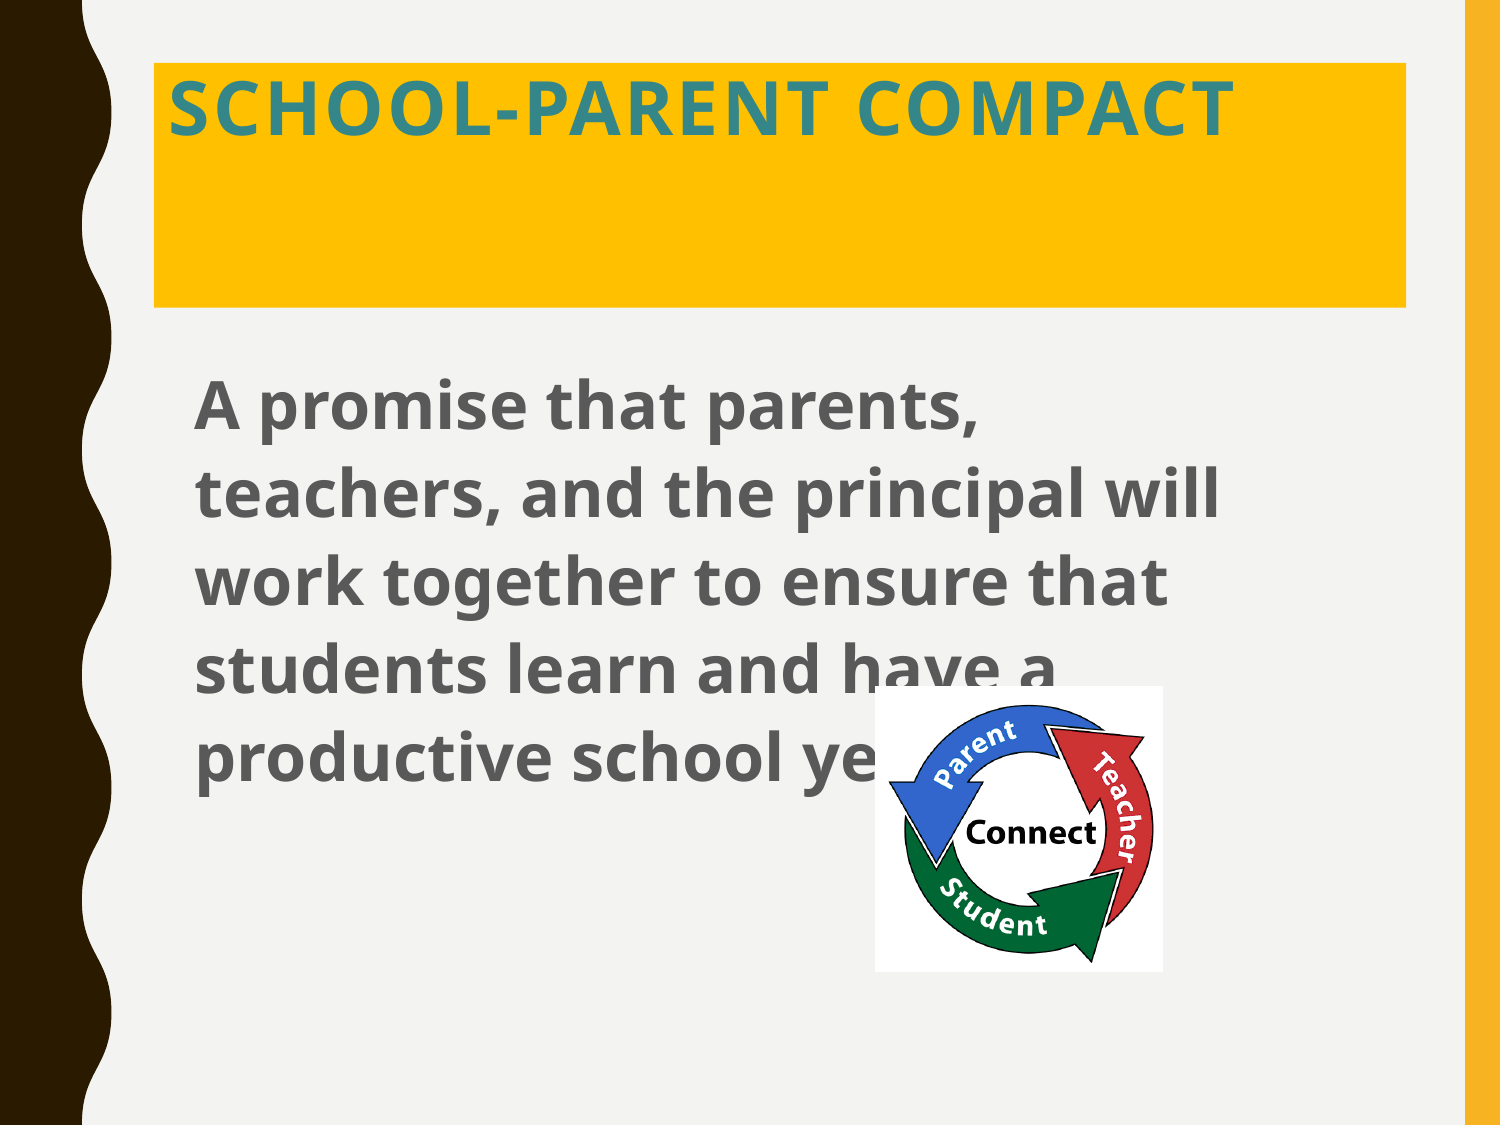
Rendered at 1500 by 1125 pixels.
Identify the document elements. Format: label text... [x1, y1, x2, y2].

picture [874, 686, 1163, 972]
list A promise that parents, teachers, and the principal will work together to ensure that students learn and have a productive school year. [179, 347, 1300, 939]
title School-Parent Compact [153, 62, 1407, 308]
